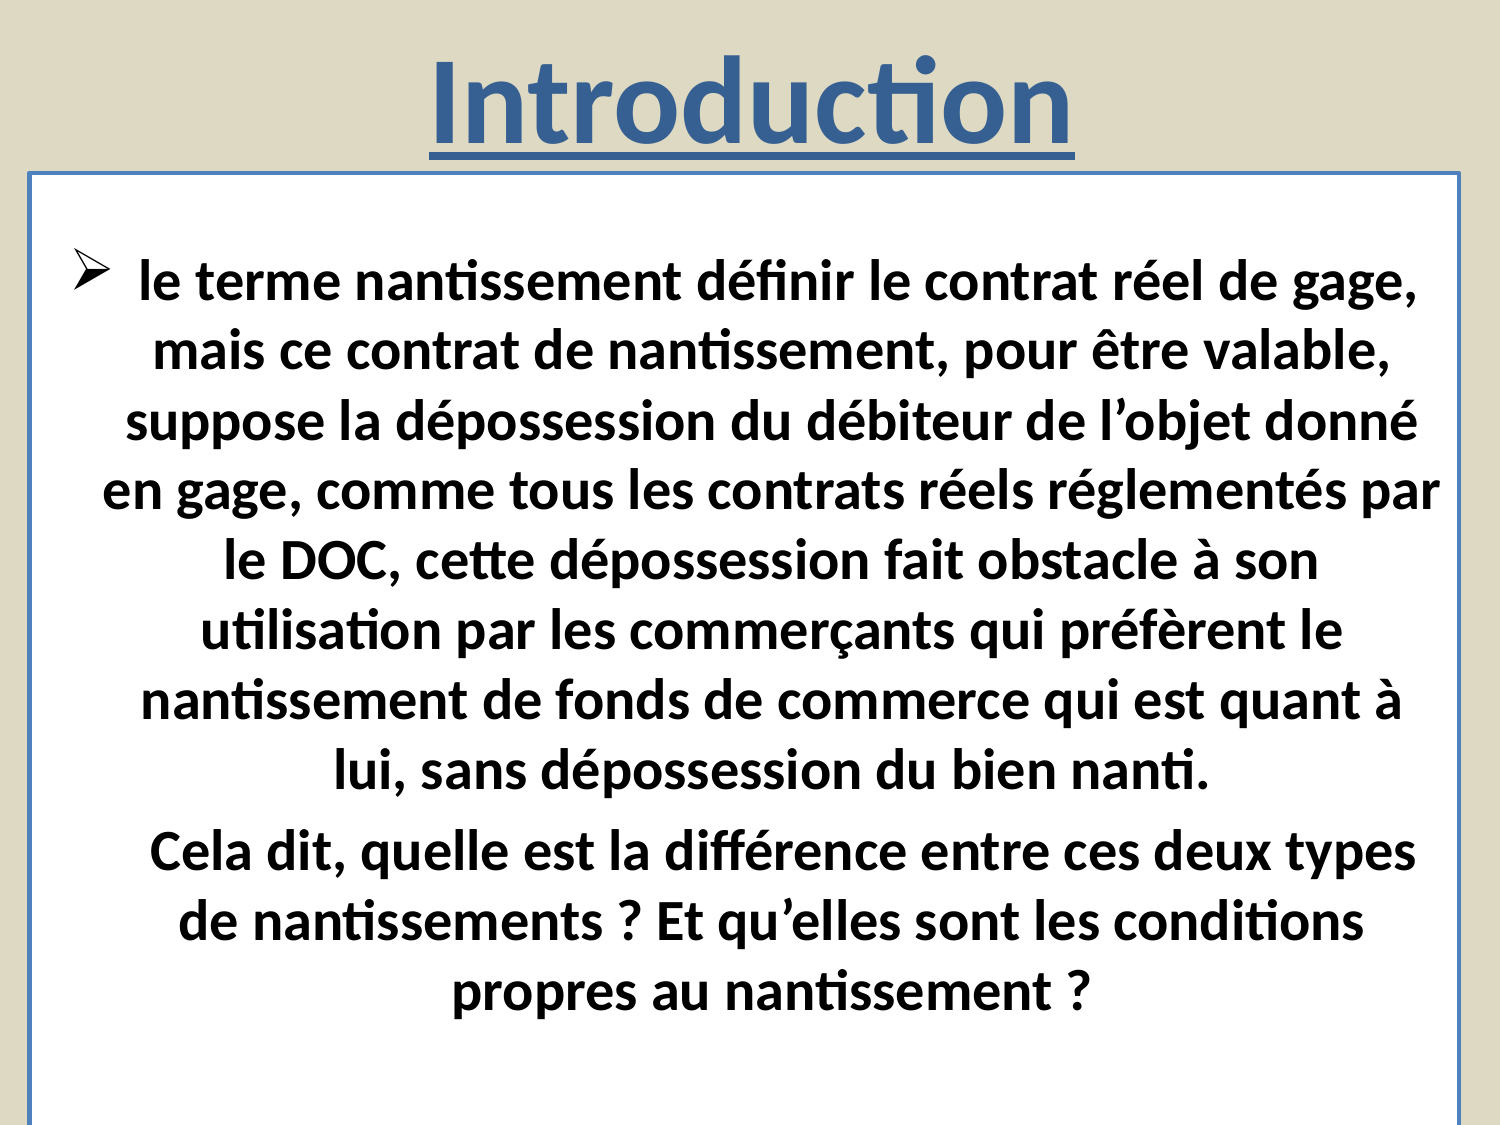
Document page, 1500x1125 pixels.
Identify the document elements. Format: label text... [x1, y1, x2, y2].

title Introduction [76, 0, 1427, 171]
list le terme nantissement définir le contrat réel de gage, mais ce contrat de nantissement, pour être valable, suppose la dépossession du débiteur de l’objet donné en gage, comme tous les contrats réels réglementés par le DOC, cette dépossession fait obstacle à son utilisation par les commerçants qui préfèrent le nantissement de fonds de commerce qui est quant à lui, sans dépossession du bien nanti. Cela dit, quelle est la différence entre ces deux types de nantissements ? Et qu’elles sont les conditions propres au nantissement ? [27, 171, 1461, 1125]
